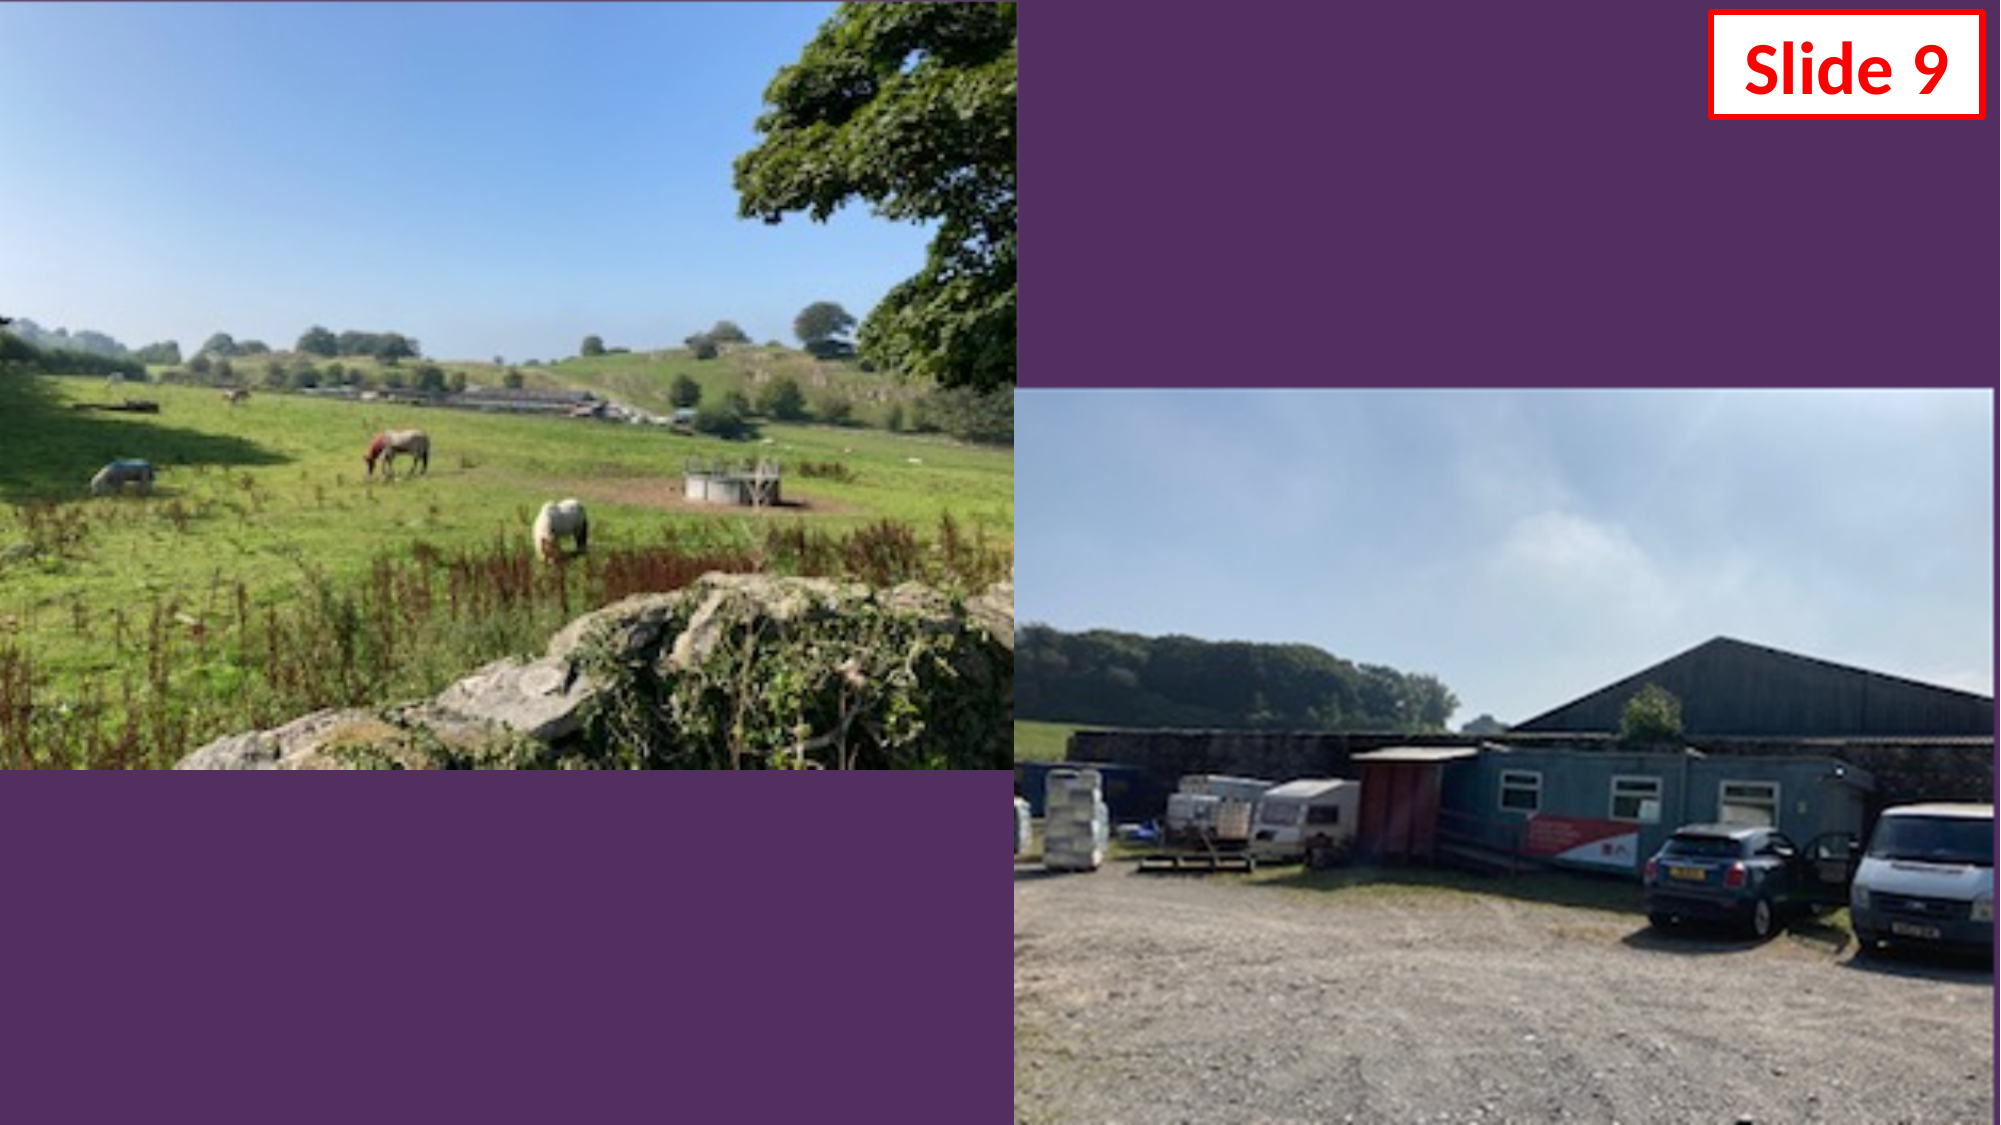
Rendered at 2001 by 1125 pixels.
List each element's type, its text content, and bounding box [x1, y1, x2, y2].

text_box Slide 9 [1711, 11, 1983, 117]
picture [0, 0, 2000, 1125]
